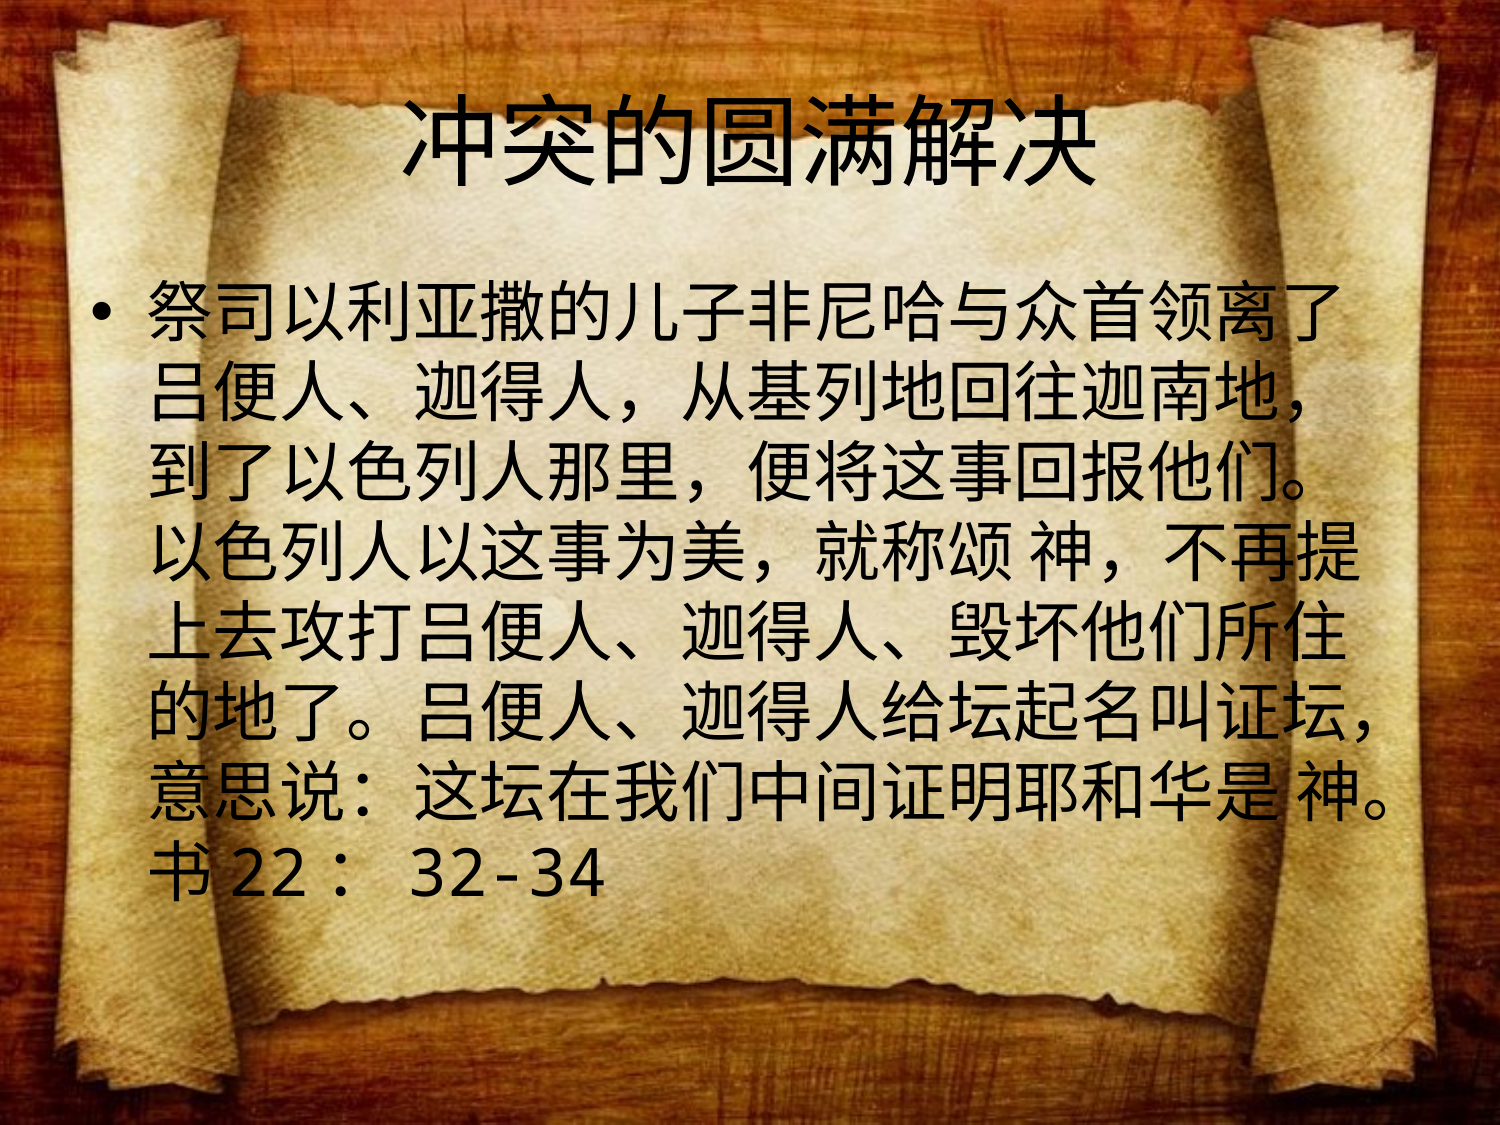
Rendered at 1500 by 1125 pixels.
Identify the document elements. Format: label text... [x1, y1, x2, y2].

title 冲突的圆满解决 [75, 45, 1425, 233]
picture [0, 0, 1500, 1125]
list 祭司以利亚撒的儿子非尼哈与众首领离了吕便人、迦得人，从基列地回往迦南地，到了以色列人那里，便将这事回报他们。以色列人以这事为美，就称颂 神，不再提上去攻打吕便人、迦得人、毁坏他们所住的地了。吕便人、迦得人给坛起名叫证坛，意思说：这坛在我们中间证明耶和华是 神。书22：32-34 [75, 262, 1425, 1005]
